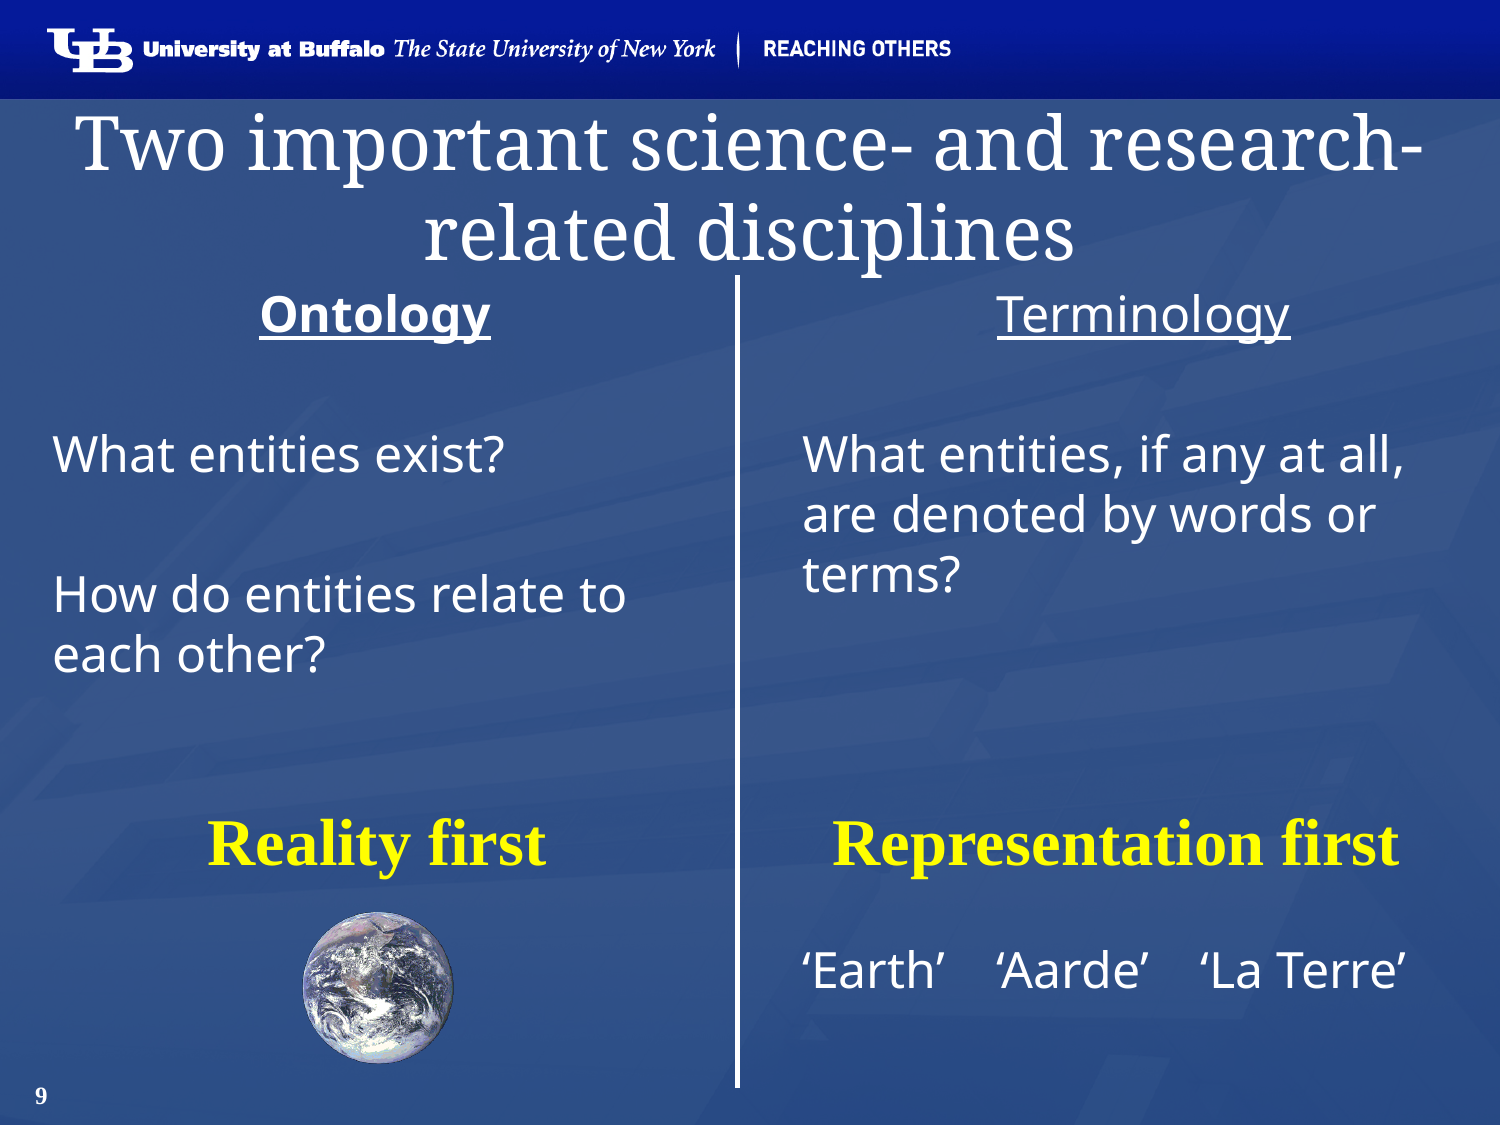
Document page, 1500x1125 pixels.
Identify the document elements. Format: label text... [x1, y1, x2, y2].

slide_number 9 [0, 1065, 63, 1125]
picture [293, 903, 463, 1073]
list Ontology What entities exist? How do entities relate to each other? [37, 275, 713, 1088]
text_box Reality first [192, 791, 563, 887]
title Two important science- and research- related disciplines [37, 87, 1463, 213]
text_box Terminology What entities, if any at all, are denoted by words or terms? ‘Earth’ ‘Aarde’ ‘La Terre’ [787, 274, 1500, 1088]
text_box Representation first [817, 791, 1416, 887]
picture [0, 0, 1500, 99]
